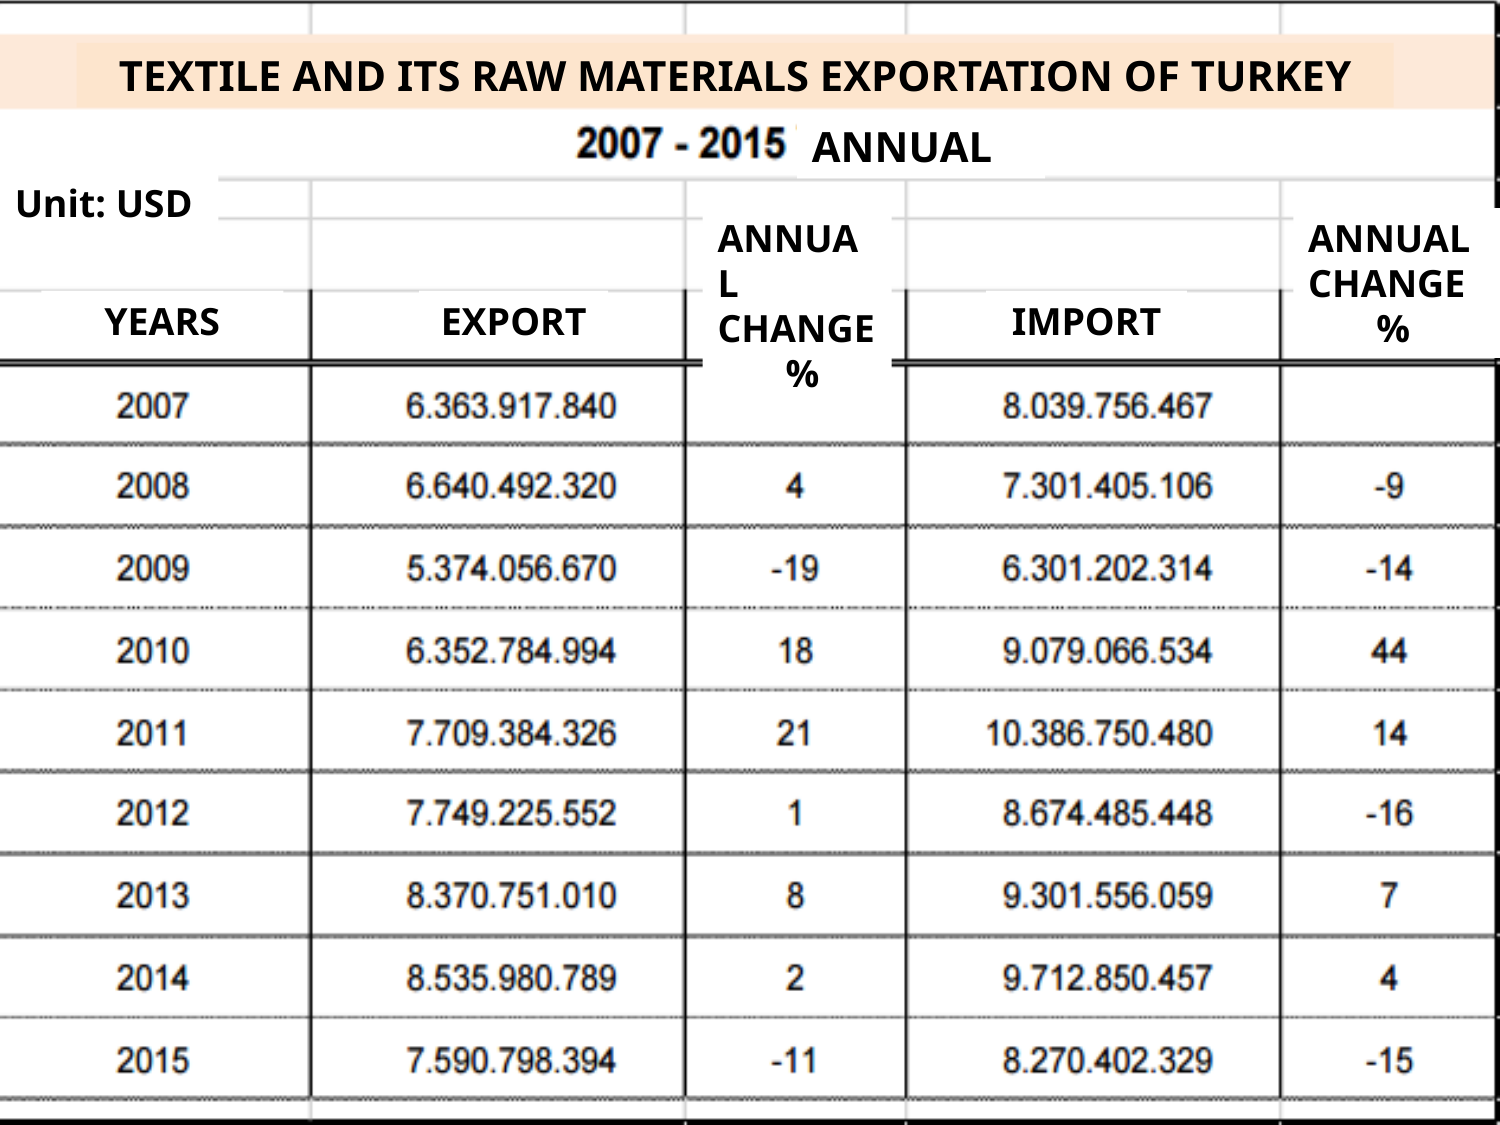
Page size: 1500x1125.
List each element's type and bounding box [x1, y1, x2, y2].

list [0, 0, 1500, 1125]
